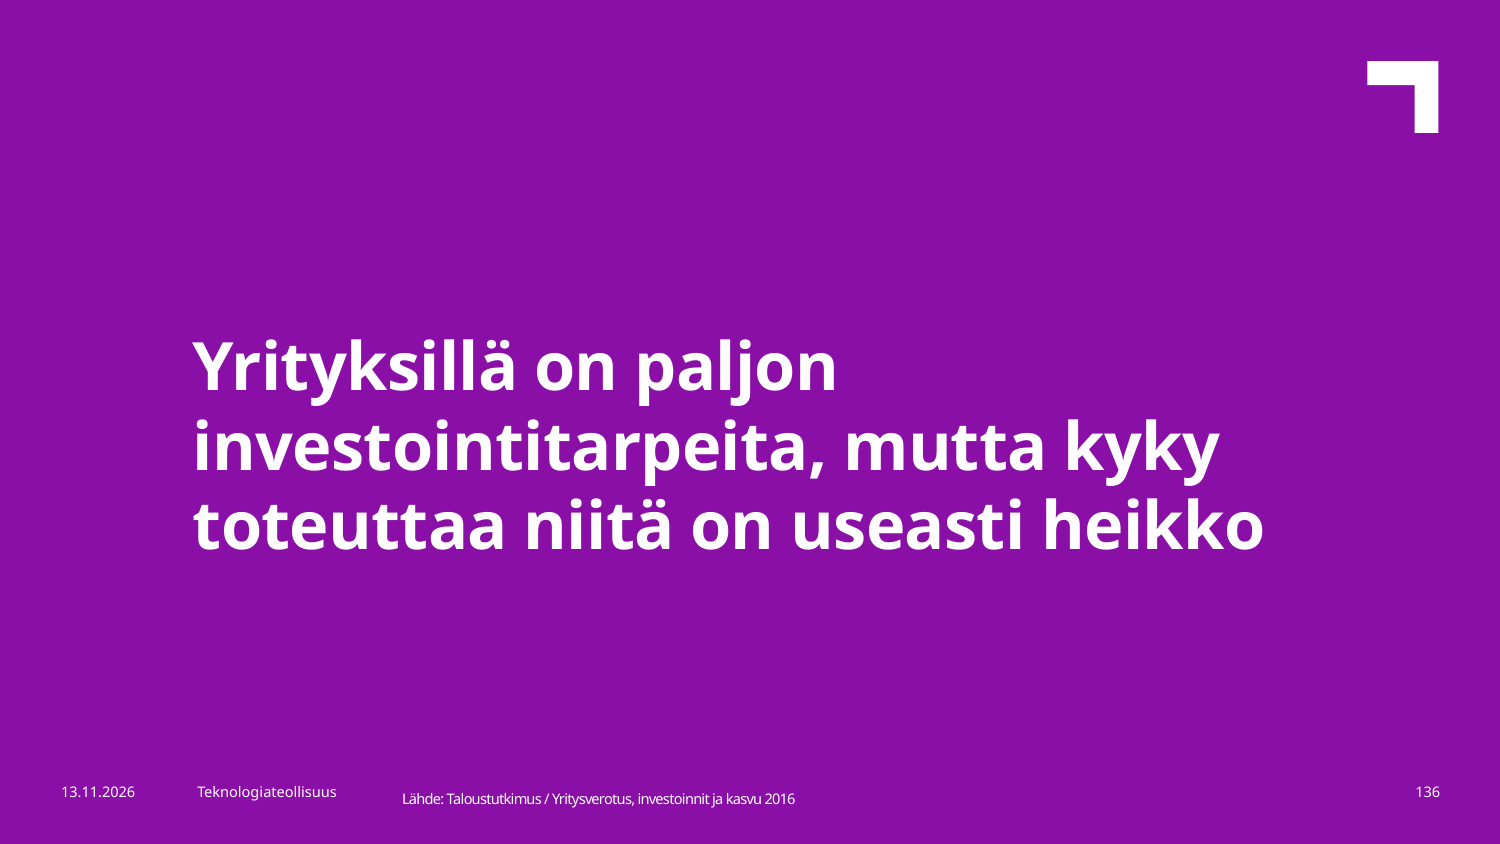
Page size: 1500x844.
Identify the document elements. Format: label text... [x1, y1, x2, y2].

list Yrityksillä on paljon investointitarpeita, mutta kyky toteuttaa niitä on useasti heikko [175, 315, 1321, 507]
slide_number 136 [1313, 775, 1456, 803]
text_box Lähde: Taloustutkimus / Yritysverotus, investoinnit ja kasvu 2016 [383, 757, 969, 806]
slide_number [46, 775, 182, 803]
footer Teknologiateollisuus [182, 775, 383, 803]
